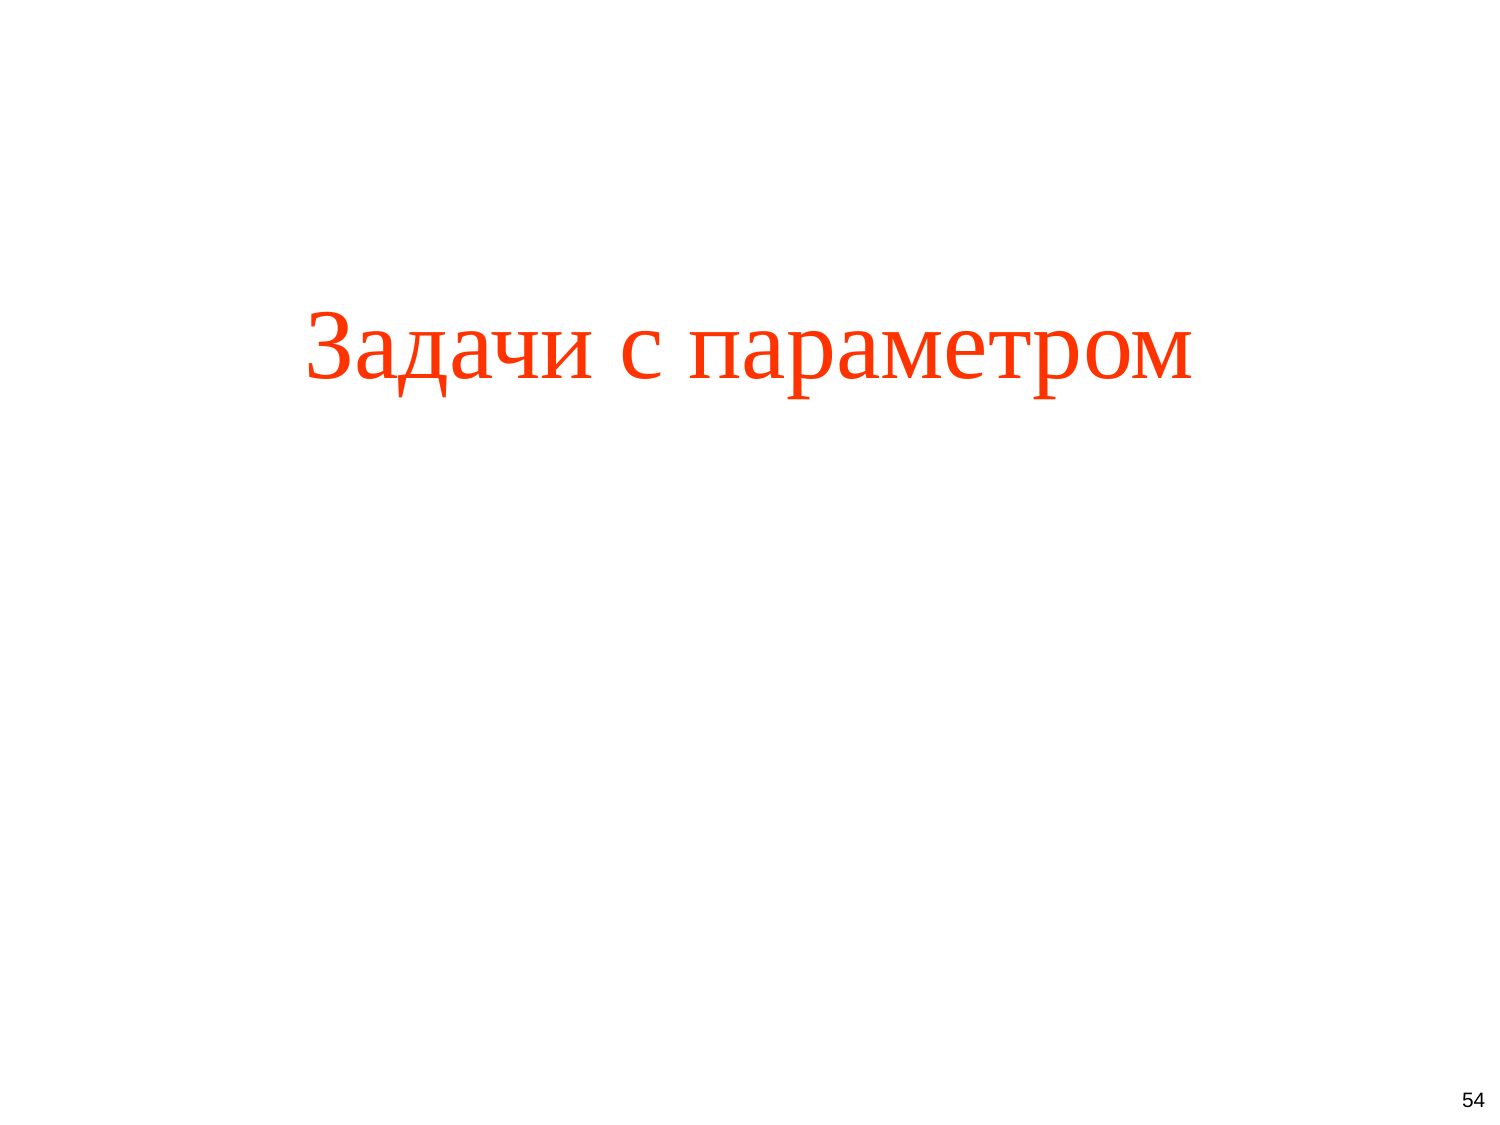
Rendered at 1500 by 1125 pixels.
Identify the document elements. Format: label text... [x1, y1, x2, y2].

slide_number 54 [1417, 1079, 1500, 1125]
title Задачи с параметром [0, 154, 1500, 522]
